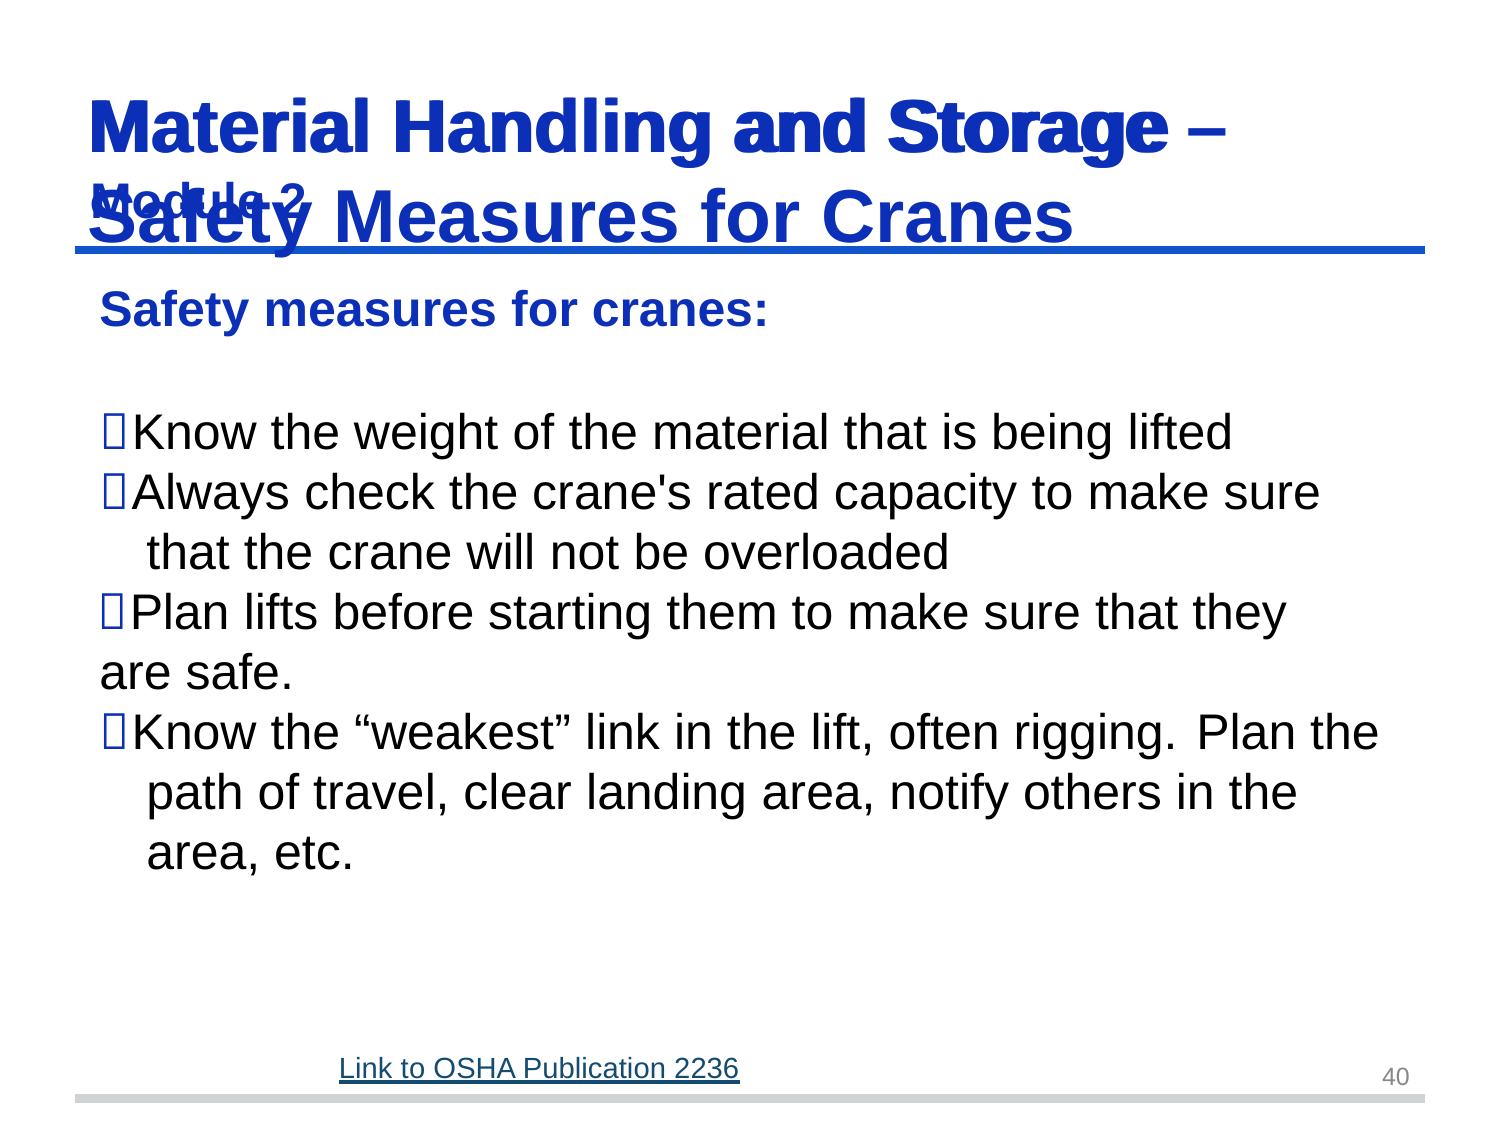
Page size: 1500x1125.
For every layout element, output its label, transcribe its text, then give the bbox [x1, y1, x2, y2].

title Material Handling and Storage – Safety Measures for Cranes [87, 77, 1413, 260]
text_box Safety measures for cranes: Know the weight of the material that is being lifted Always check the crane's rated capacity to make sure that the crane will not be overloaded Plan lifts before starting them to make sure that they are safe. Know the “weakest” link in the lift, often rigging. Plan the path of travel, clear landing area, notify others in the area, etc. [97, 276, 1383, 880]
slide_number 40 [1377, 1059, 1415, 1125]
text_box Link to OSHA Publication 2236 [336, 1049, 1138, 1085]
